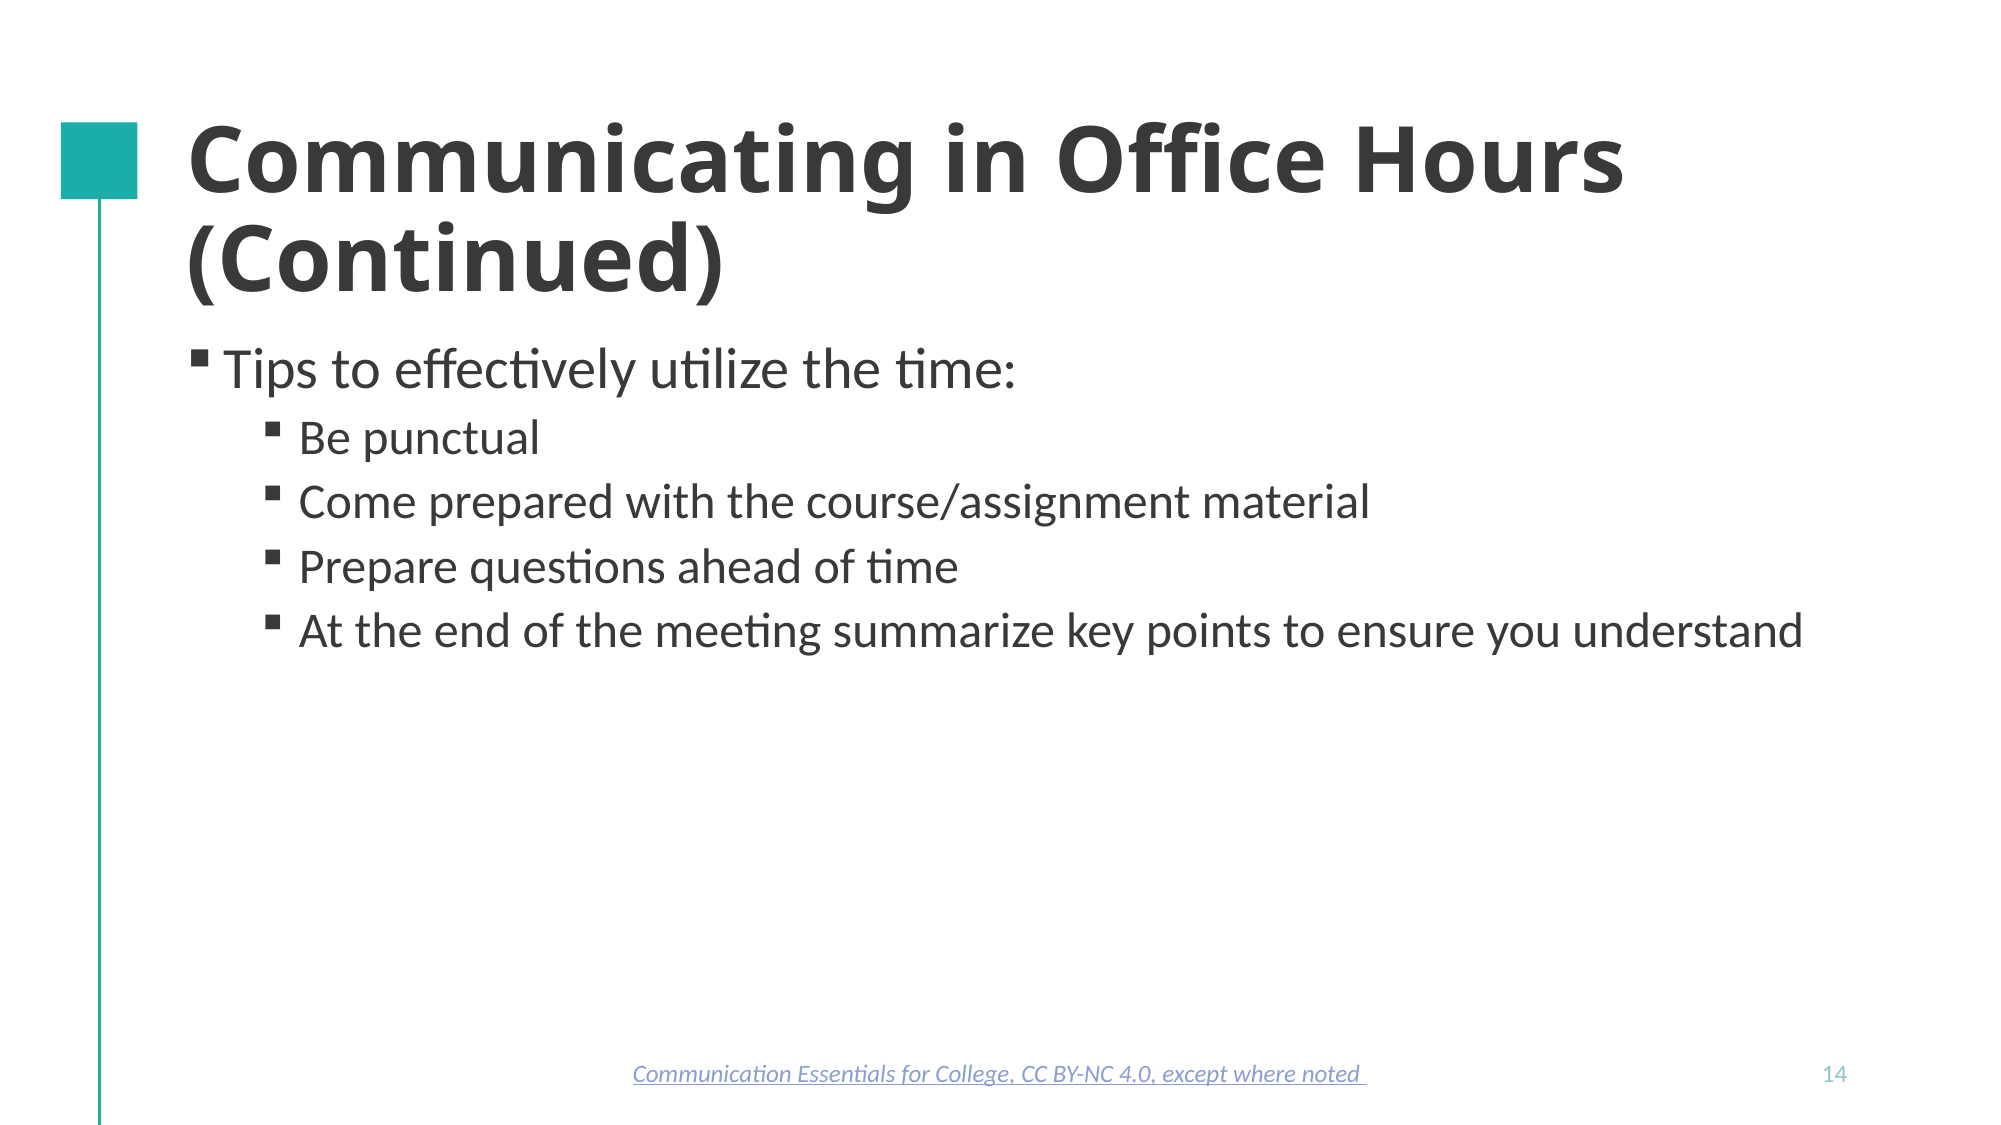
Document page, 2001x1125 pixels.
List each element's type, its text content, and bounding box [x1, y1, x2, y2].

footer Communication Essentials for College, CC BY-NC 4.0, except where noted [590, 1042, 1410, 1102]
title Communicating in Office Hours (Continued) [171, 105, 1863, 278]
list Tips to effectively utilize the time: Be punctual Come prepared with the course/assignment material Prepare questions ahead of time At the end of the meeting summarize key points to ensure you understand [171, 330, 1863, 1014]
slide_number 14 [1412, 1042, 1863, 1103]
